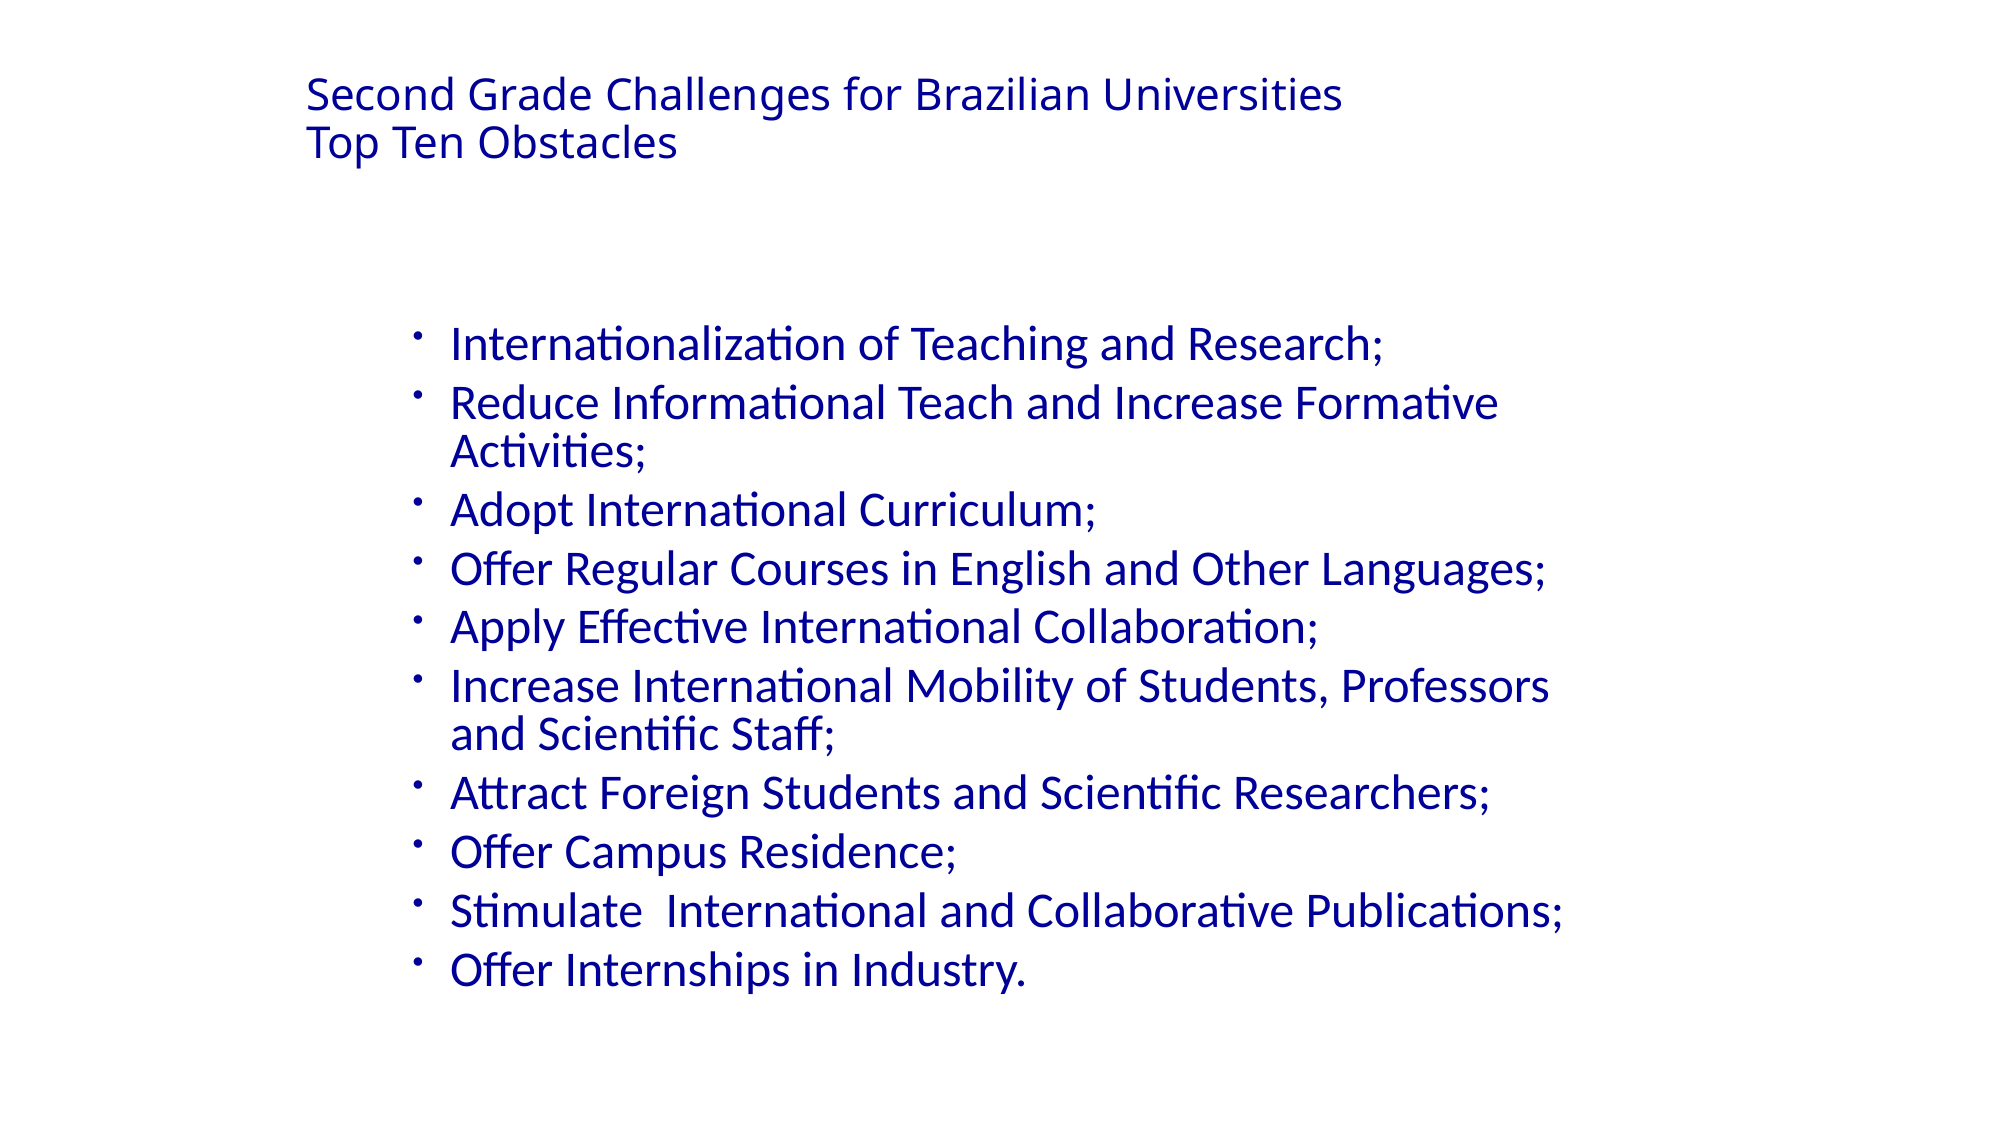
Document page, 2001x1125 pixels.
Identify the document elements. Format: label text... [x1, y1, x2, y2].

list Internationalization of Teaching and Research; Reduce Informational Teach and Increase Formative Activities; Adopt International Curriculum; Offer Regular Courses in English and Other Languages; Apply Effective International Collaboration; Increase International Mobility of Students, Professors and Scientific Staff; Attract Foreign Students and Scientific Researchers; Offer Campus Residence; Stimulate International and Collaborative Publications; Offer Internships in Industry. [397, 314, 1615, 1125]
title Second Grade Challenges for Brazilian Universities Top Ten Obstacles [290, 64, 1721, 217]
